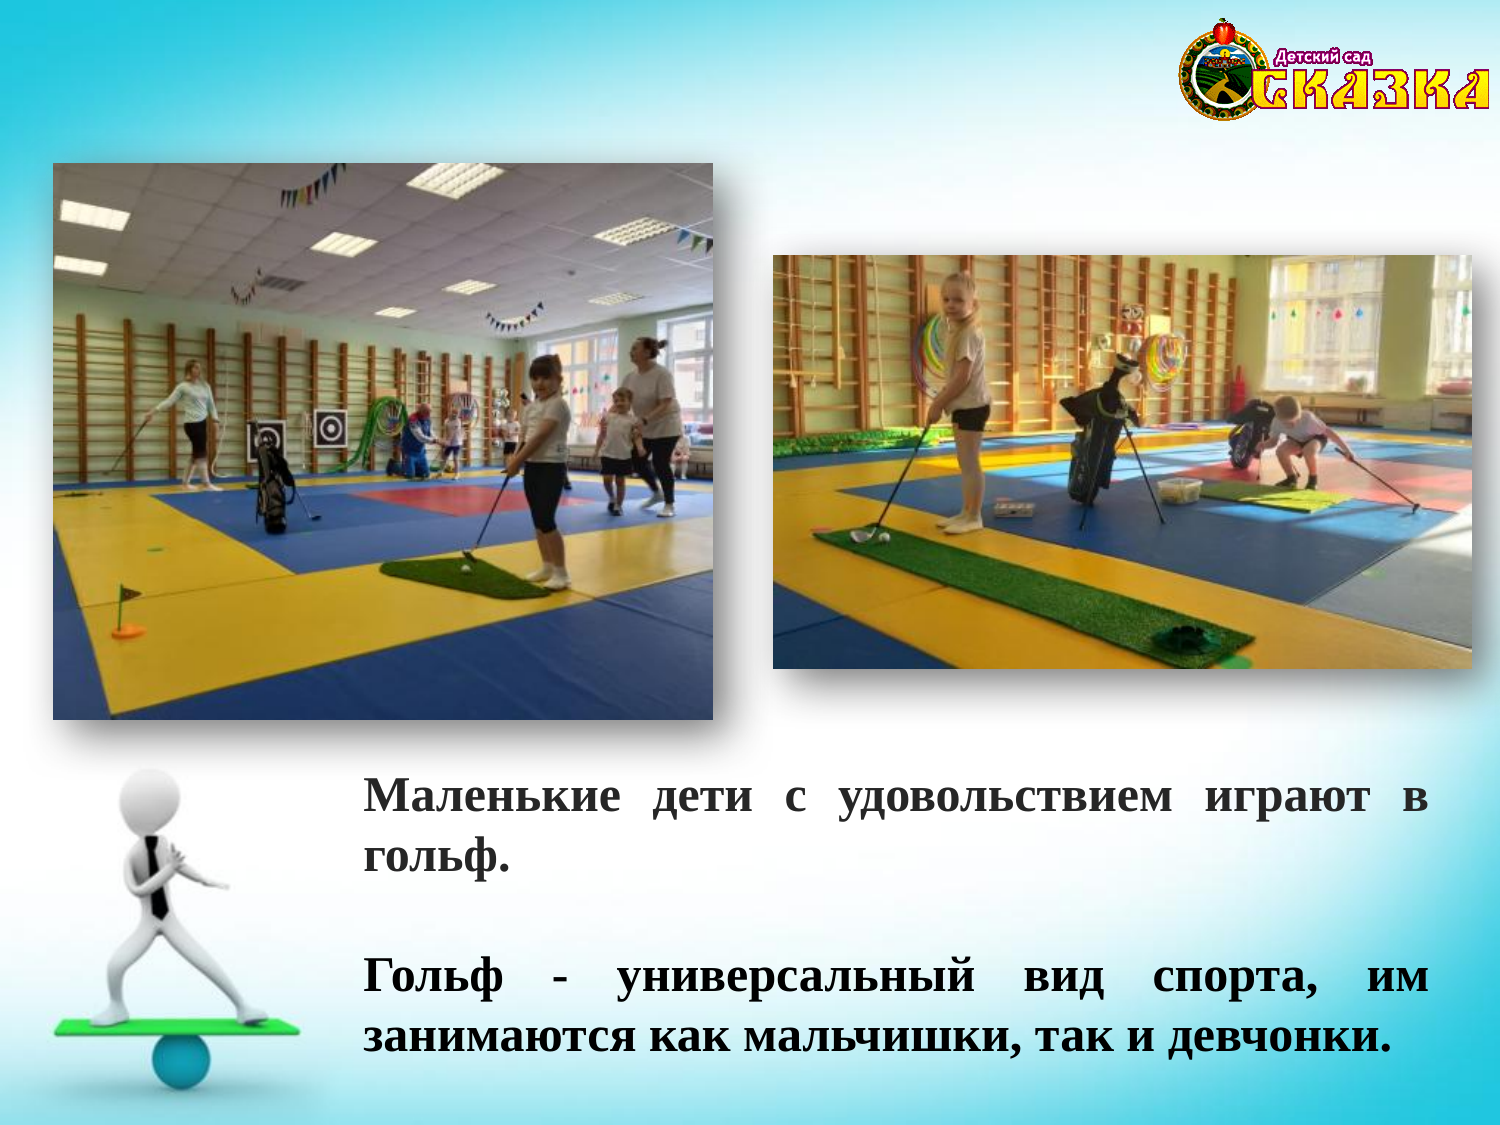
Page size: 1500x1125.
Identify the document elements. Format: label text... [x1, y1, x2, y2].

picture [0, 0, 1500, 1125]
title Маленькие дети с удовольствием играют в гольф. Гольф - универсальный вид спорта, им занимаются как мальчишки, так и девчонки. [348, 786, 1445, 1035]
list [52, 148, 713, 720]
